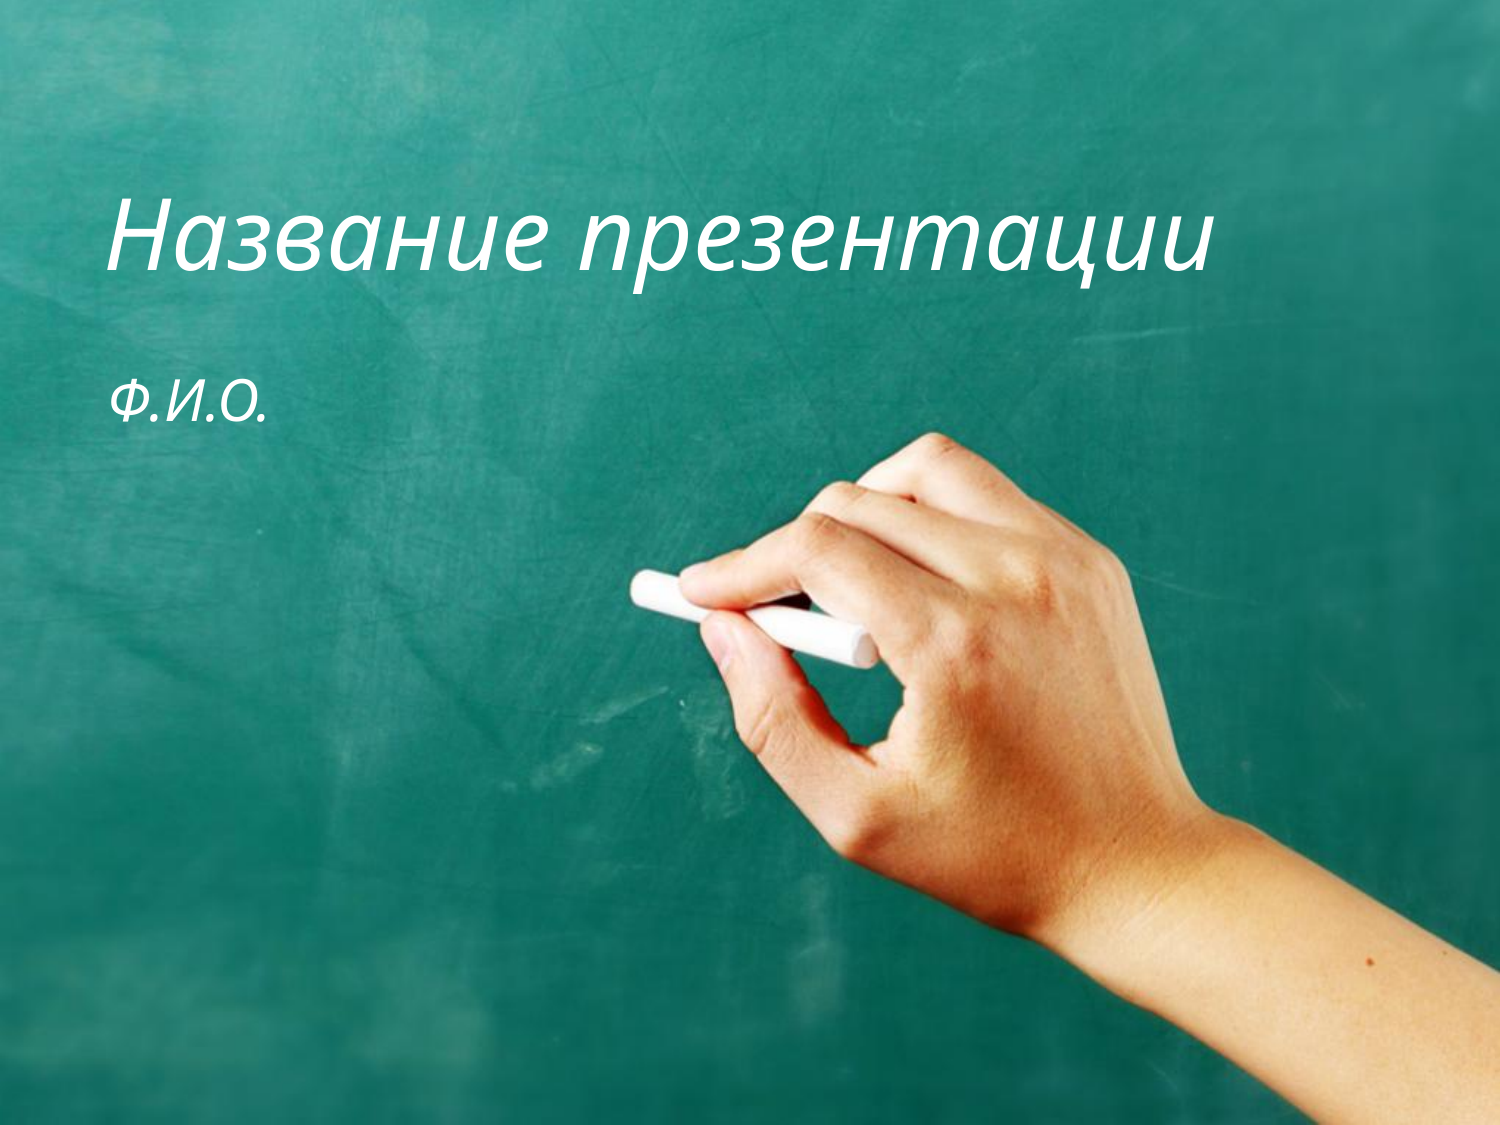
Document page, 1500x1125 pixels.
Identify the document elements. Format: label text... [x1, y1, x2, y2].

text_box Ф.И.О. [92, 340, 672, 457]
picture [0, 0, 1500, 1125]
title Название презентации [88, 172, 1339, 289]
